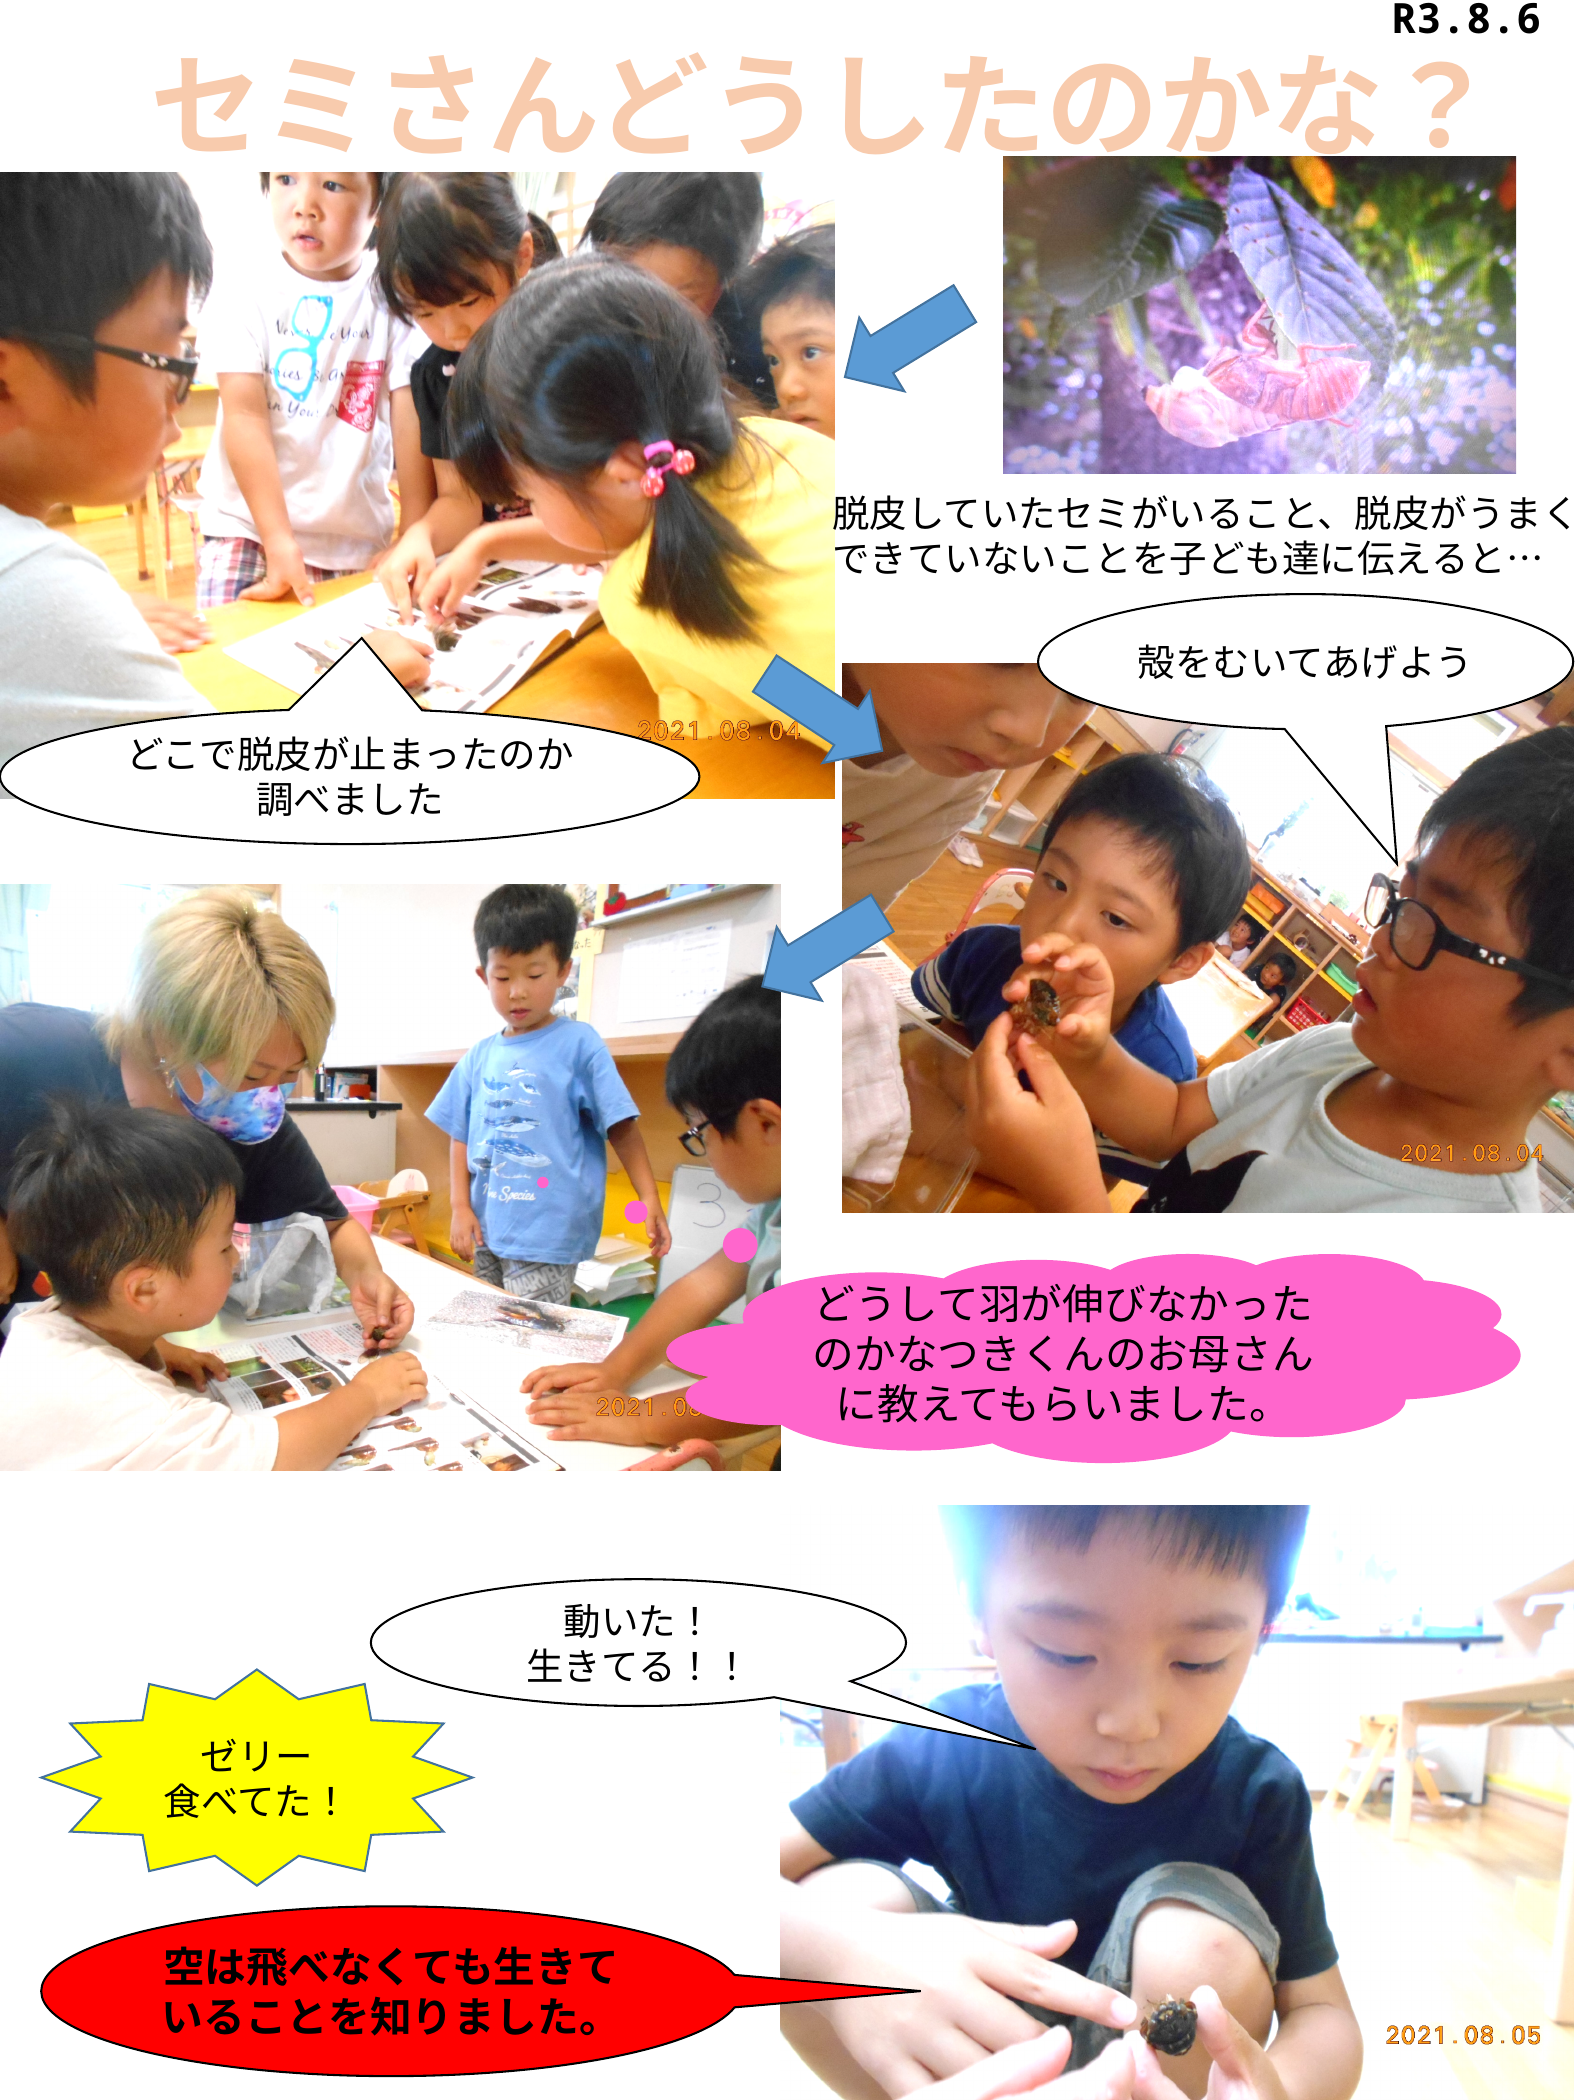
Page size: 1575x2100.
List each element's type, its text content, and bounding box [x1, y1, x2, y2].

text_box 空は飛べなくても生きていることを知りました。 [40, 1905, 780, 2078]
picture [0, 172, 835, 799]
text_box 脱皮していたセミがいること、脱皮がうまくできていないことを子ども達に伝えると… [835, 483, 1575, 588]
text_box どうして羽が伸びなかったのかなつきくんのお母さんに教えてもらいました。 [781, 1252, 1522, 1465]
text_box どこで脱皮が止まったのか調べました [17, 799, 682, 846]
picture [1003, 156, 1517, 474]
picture [842, 663, 1574, 1213]
text_box 殻をむいてあげよう [1037, 593, 1575, 664]
text_box [781, 911, 842, 1003]
text_box [835, 692, 842, 762]
picture [0, 884, 781, 1471]
text_box [843, 283, 978, 393]
text_box ゼリー 食べてた！ [38, 1668, 476, 1887]
picture [780, 1505, 1574, 2100]
text_box R3.8.6 [1376, 0, 1575, 49]
text_box セミさんどうしたのかな？ [135, 27, 1512, 178]
text_box 動いた！ 生きてる！！ [369, 1578, 780, 1708]
